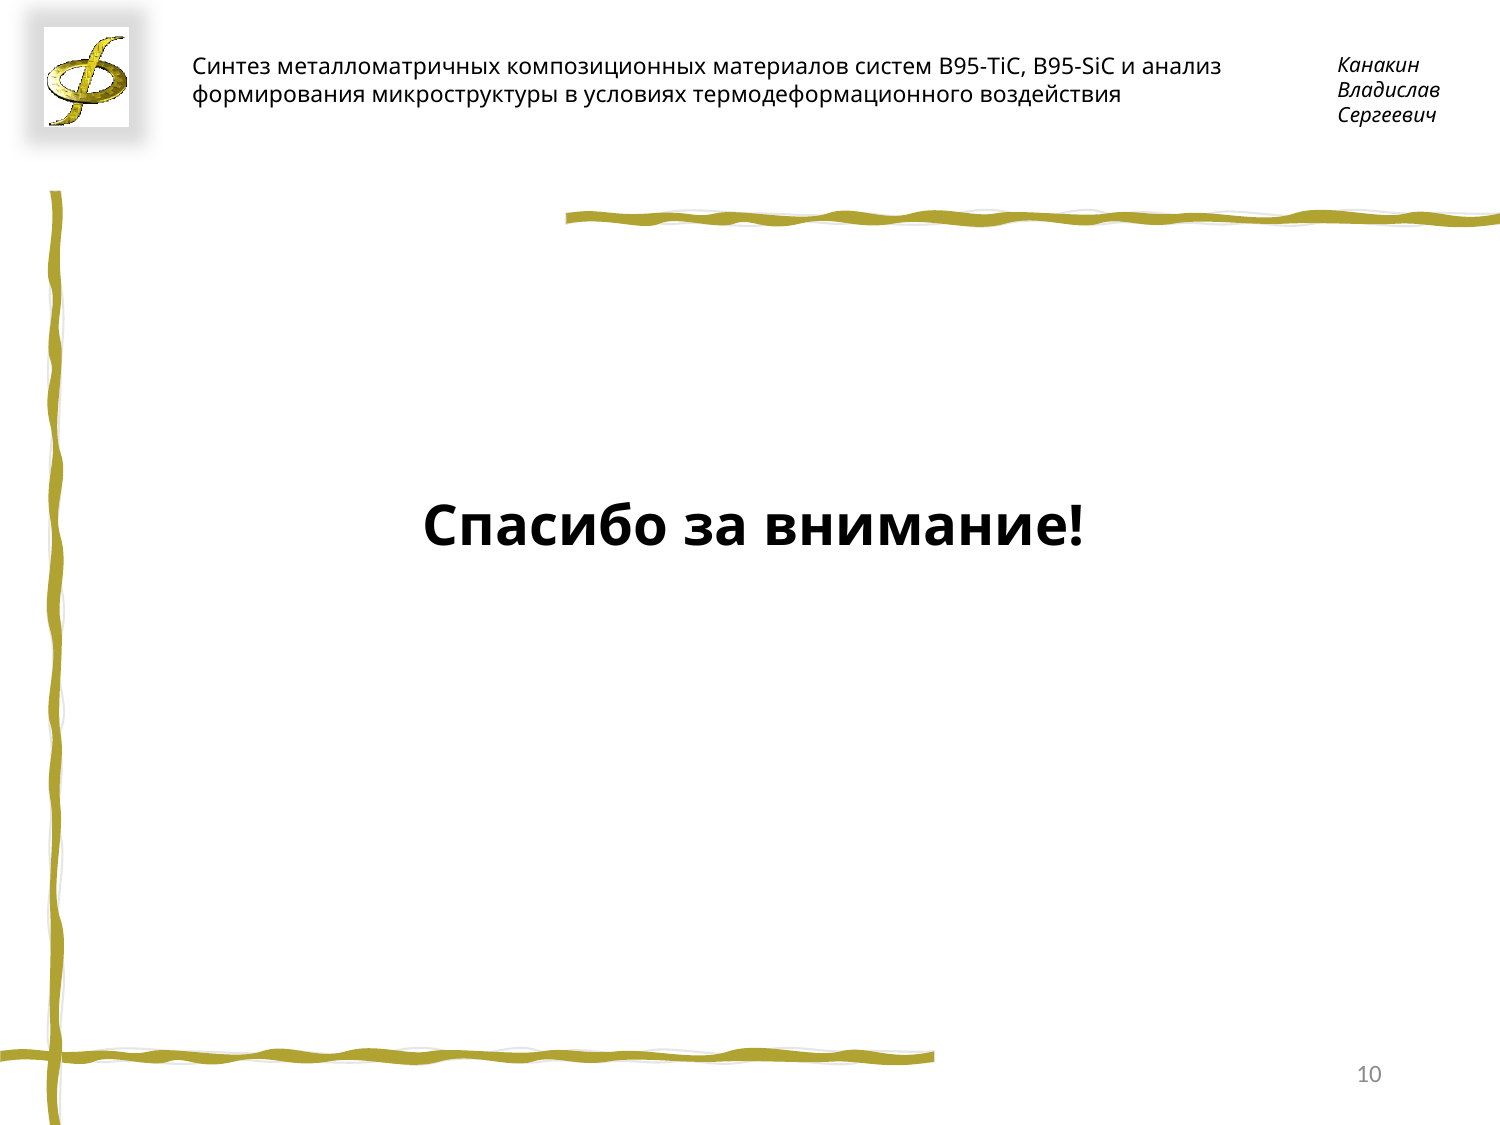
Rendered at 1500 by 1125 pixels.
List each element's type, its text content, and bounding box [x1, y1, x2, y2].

text_box [46, 189, 66, 1125]
picture [44, 27, 129, 127]
text_box Спасибо за внимание! [407, 481, 1100, 564]
text_box Канакин Владислав Сергеевич [1322, 44, 1474, 134]
slide_number 10 [1059, 1042, 1397, 1103]
text_box [0, 1049, 48, 1063]
text_box Синтез металломатричных композиционных материалов систем В95-TiC, В95-SiC и анализ формирования микроструктуры в условиях термодеформационного воздействия [177, 44, 1364, 124]
text_box [564, 208, 1500, 228]
text_box [62, 1046, 936, 1066]
